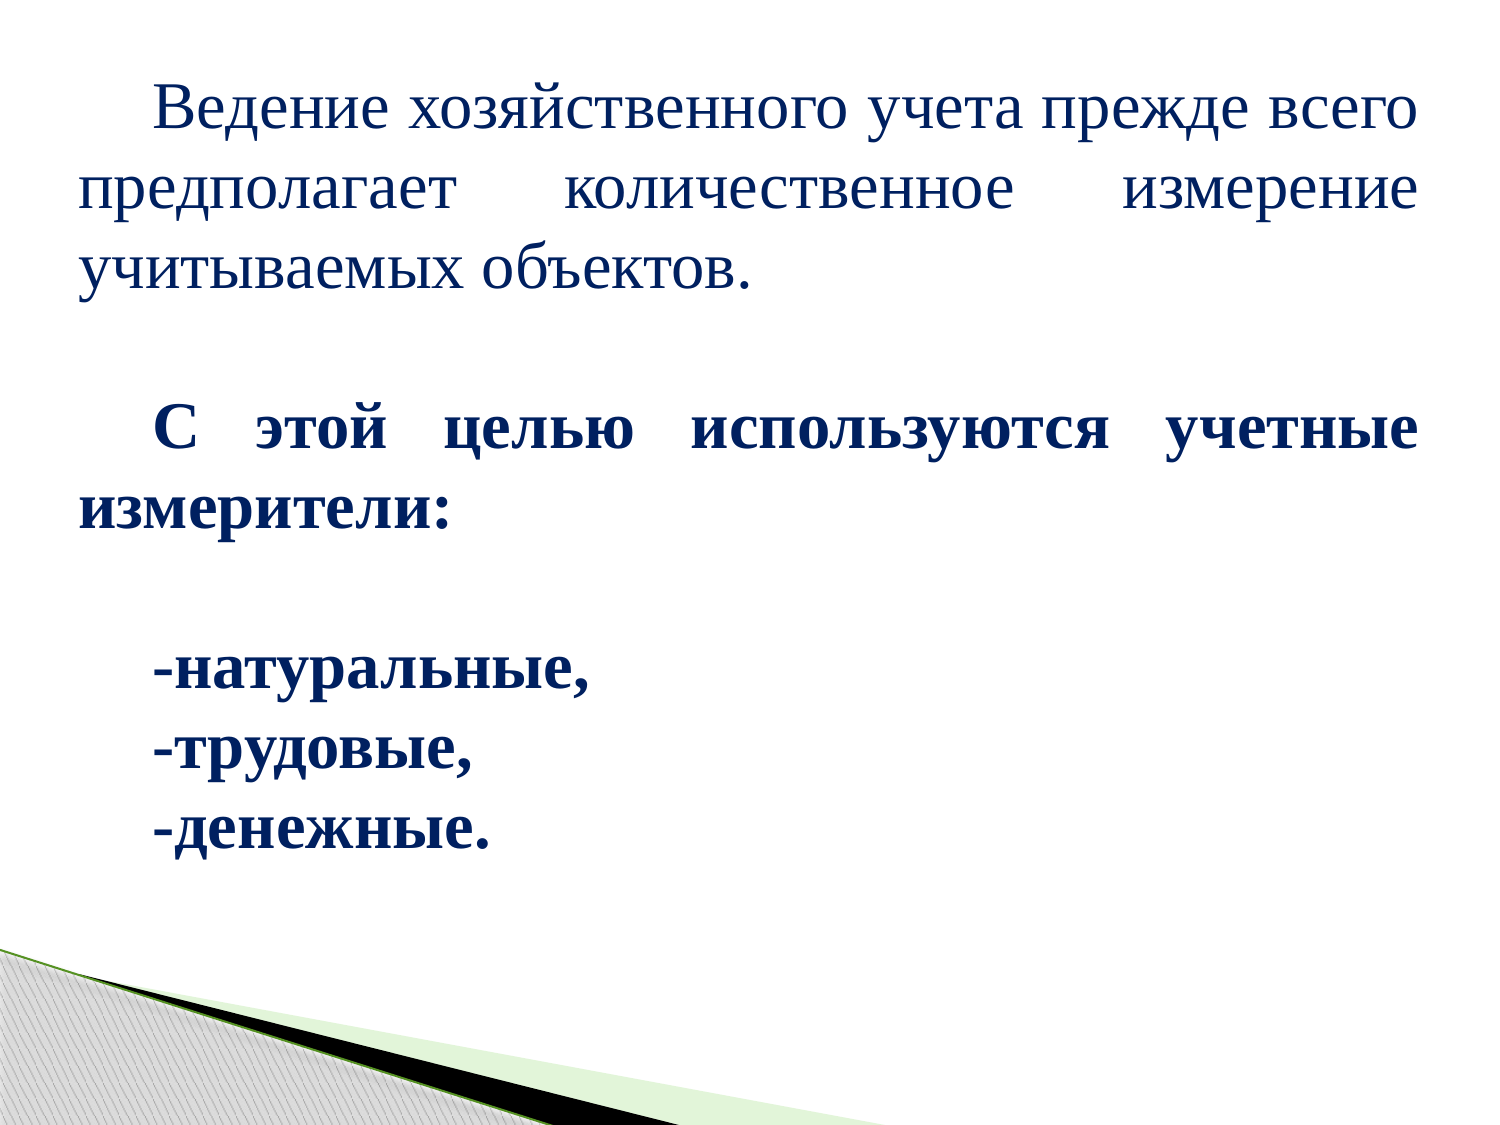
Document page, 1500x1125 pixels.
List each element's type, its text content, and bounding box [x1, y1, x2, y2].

text_box Ведение хозяйственного учета прежде всего предполагает количественное измерение учитываемых объектов. С этой целью используются учетные измерители: -натуральные, -трудовые, -денежные. [53, 54, 1447, 869]
